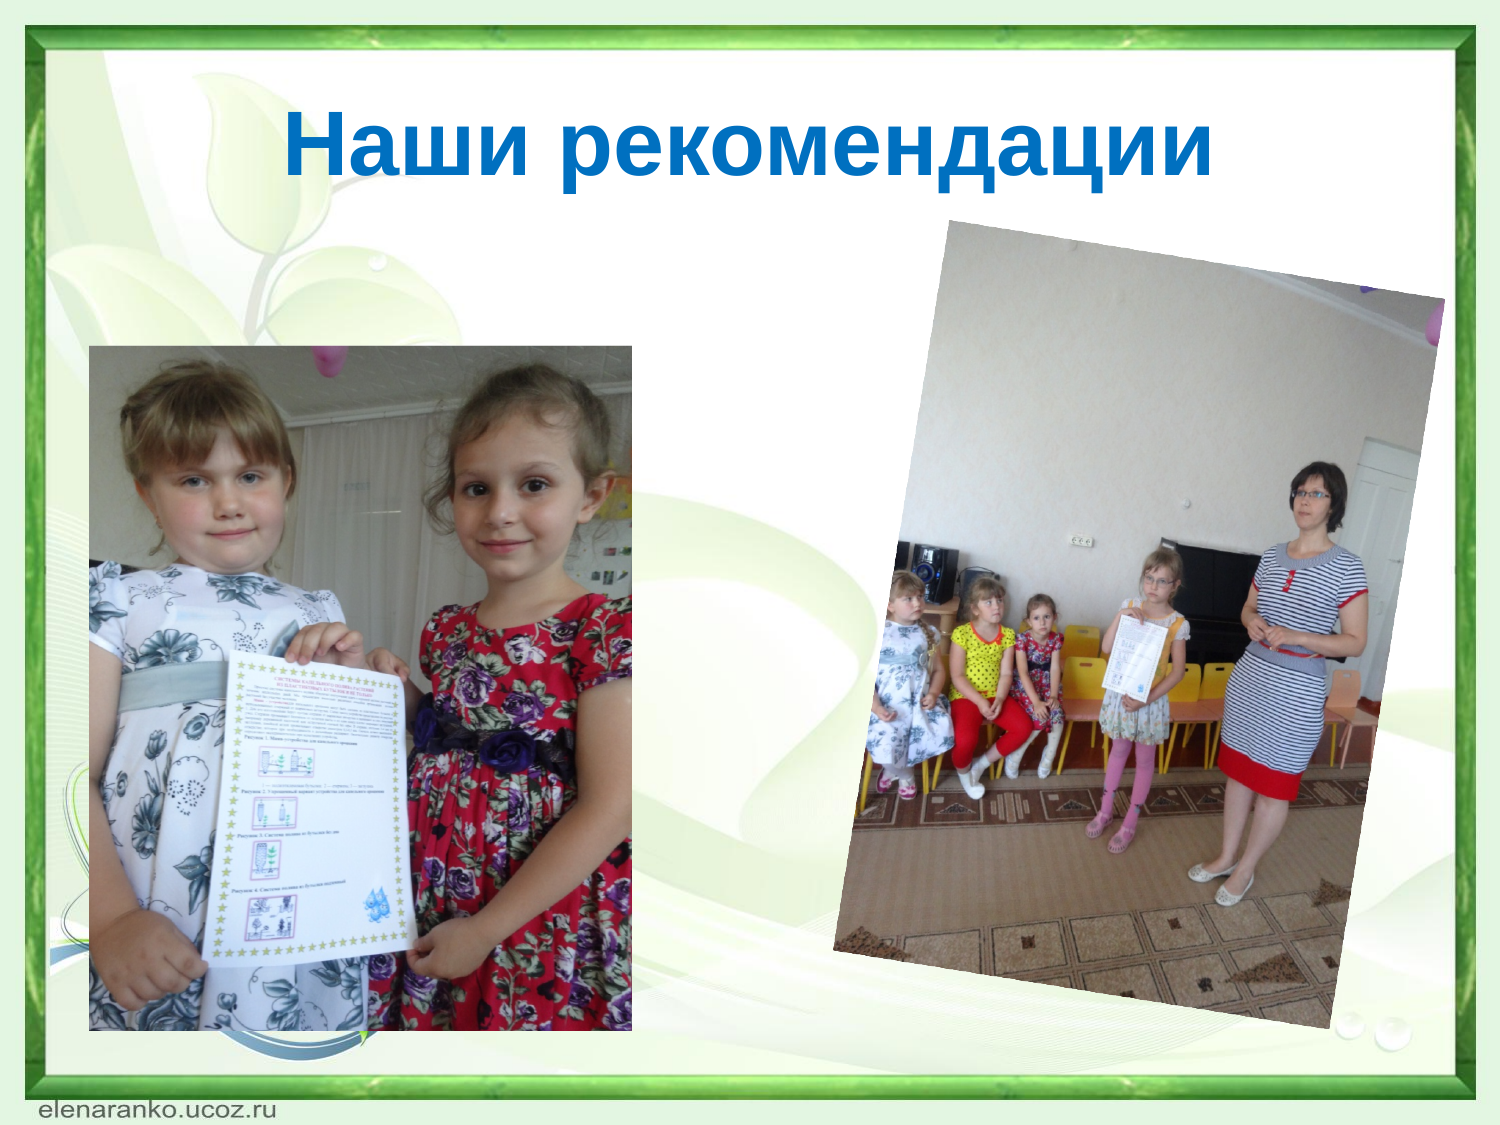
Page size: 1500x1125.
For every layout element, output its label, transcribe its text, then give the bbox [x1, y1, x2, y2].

picture [0, 0, 1500, 1125]
title Наши рекомендации [75, 45, 1425, 233]
